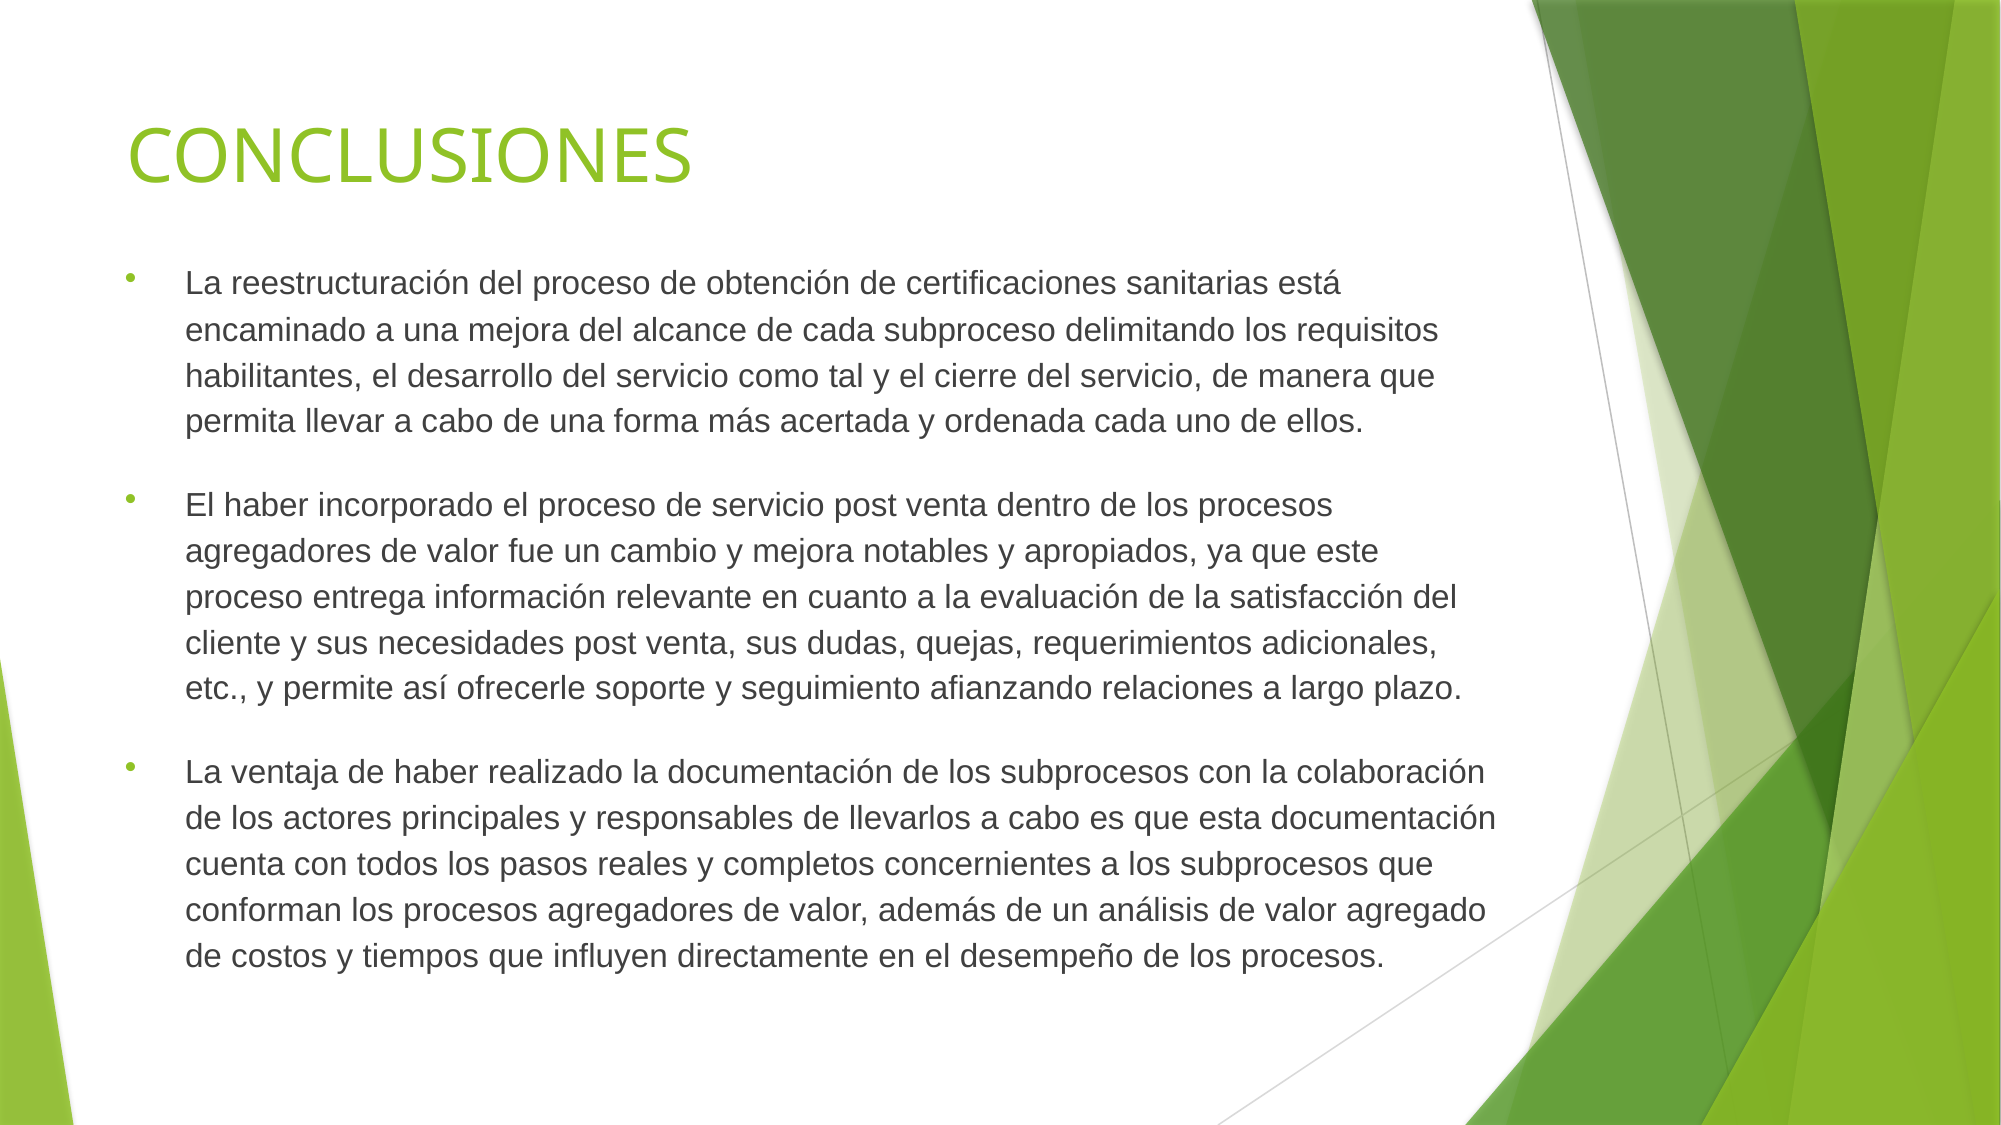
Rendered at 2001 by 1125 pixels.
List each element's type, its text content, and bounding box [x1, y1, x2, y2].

list La reestructuración del proceso de obtención de certificaciones sanitarias está encaminado a una mejora del alcance de cada subproceso delimitando los requisitos habilitantes, el desarrollo del servicio como tal y el cierre del servicio, de manera que permita llevar a cabo de una forma más acertada y ordenada cada uno de ellos. El haber incorporado el proceso de servicio post venta dentro de los procesos agregadores de valor fue un cambio y mejora notables y apropiados, ya que este proceso entrega información relevante en cuanto a la evaluación de la satisfacción del cliente y sus necesidades post venta, sus dudas, quejas, requerimientos adicionales, etc., y permite así ofrecerle soporte y seguimiento afianzando relaciones a largo plazo. La ventaja de haber realizado la documentación de los subprocesos con la colaboración de los actores principales y responsables de llevarlos a cabo es que esta documentación cuenta con todos los pasos reales y completos concernientes a los subprocesos que conforman los procesos agregadores de valor, además de un análisis de valor agregado de costos y tiempos que influyen directamente en el desempeño de los procesos. [111, 248, 1522, 1025]
title CONCLUSIONES [111, 99, 1522, 248]
